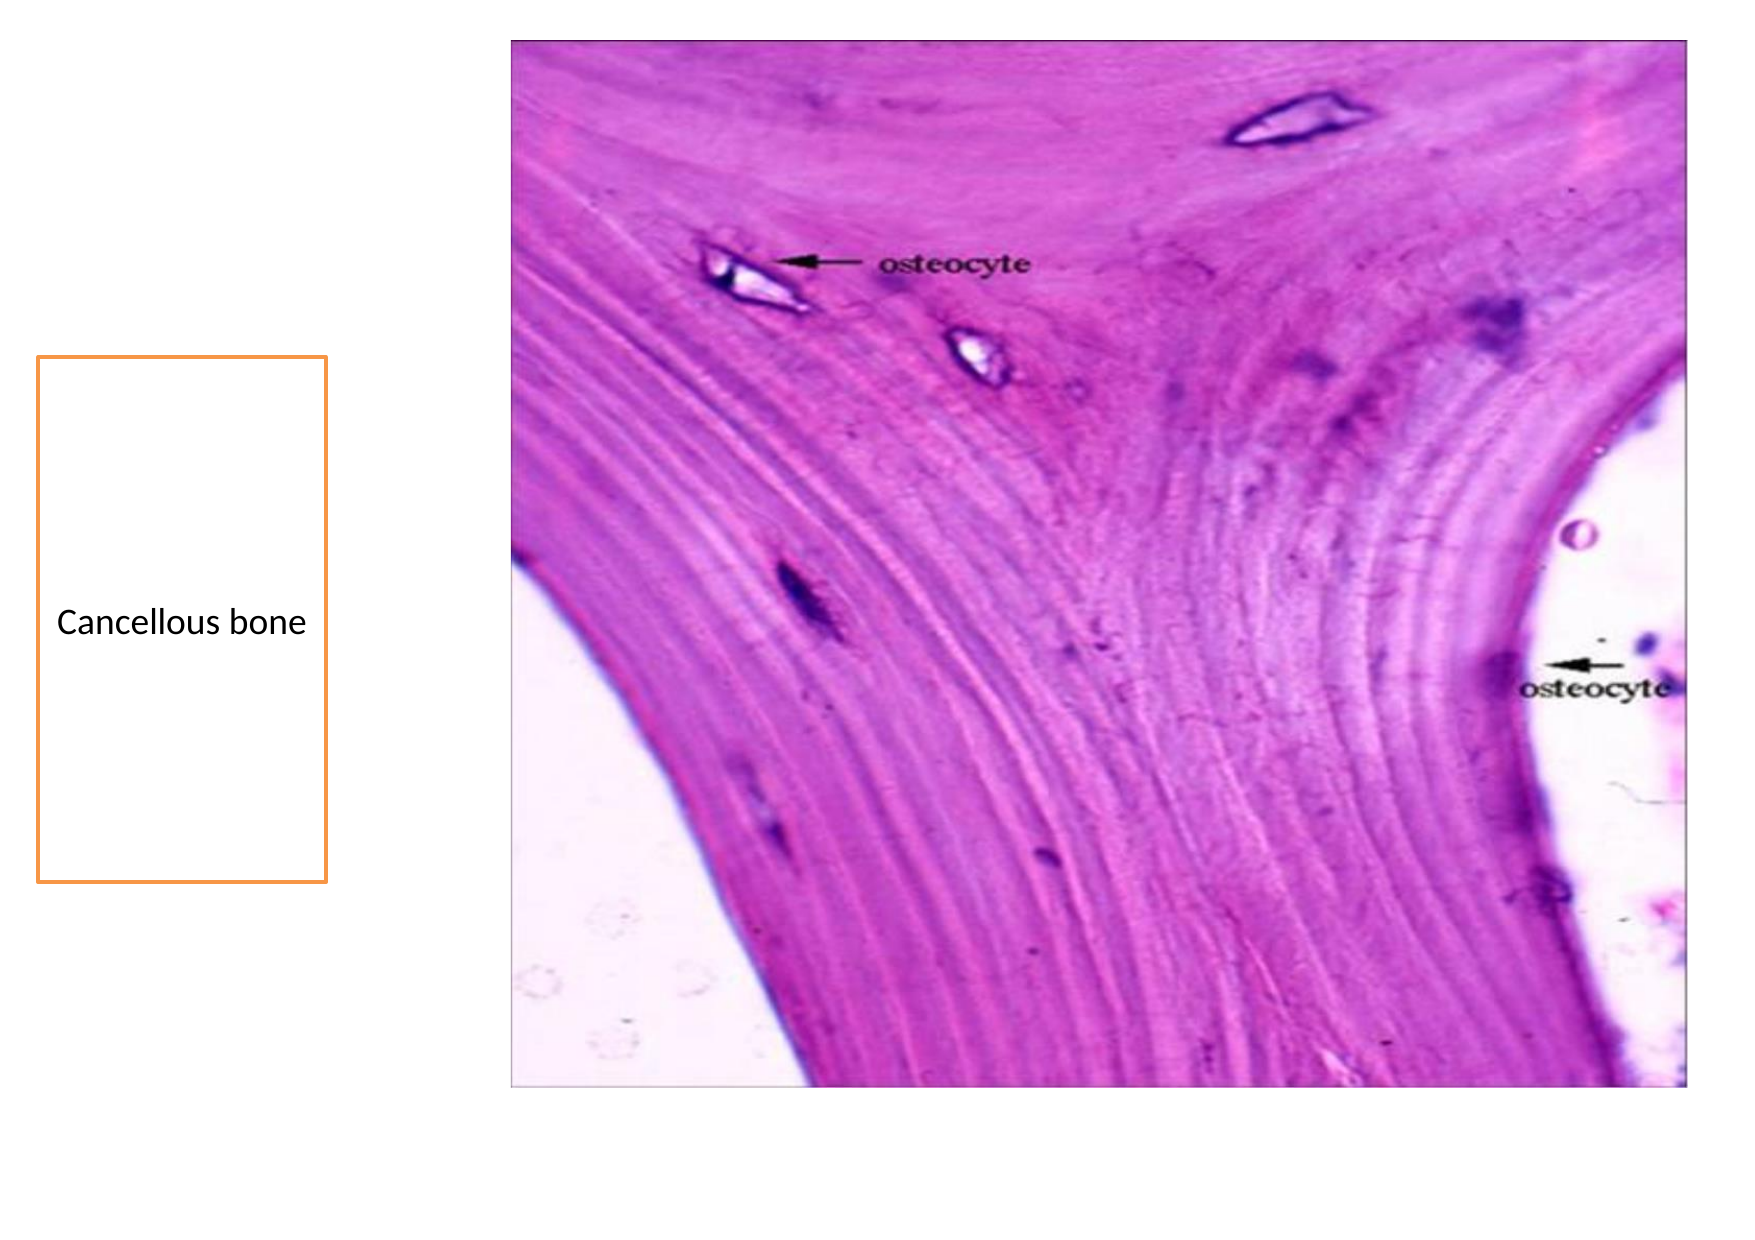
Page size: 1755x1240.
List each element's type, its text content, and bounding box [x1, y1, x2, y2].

text_box [510, 40, 1688, 1088]
text_box Cancellous bone [36, 355, 328, 884]
